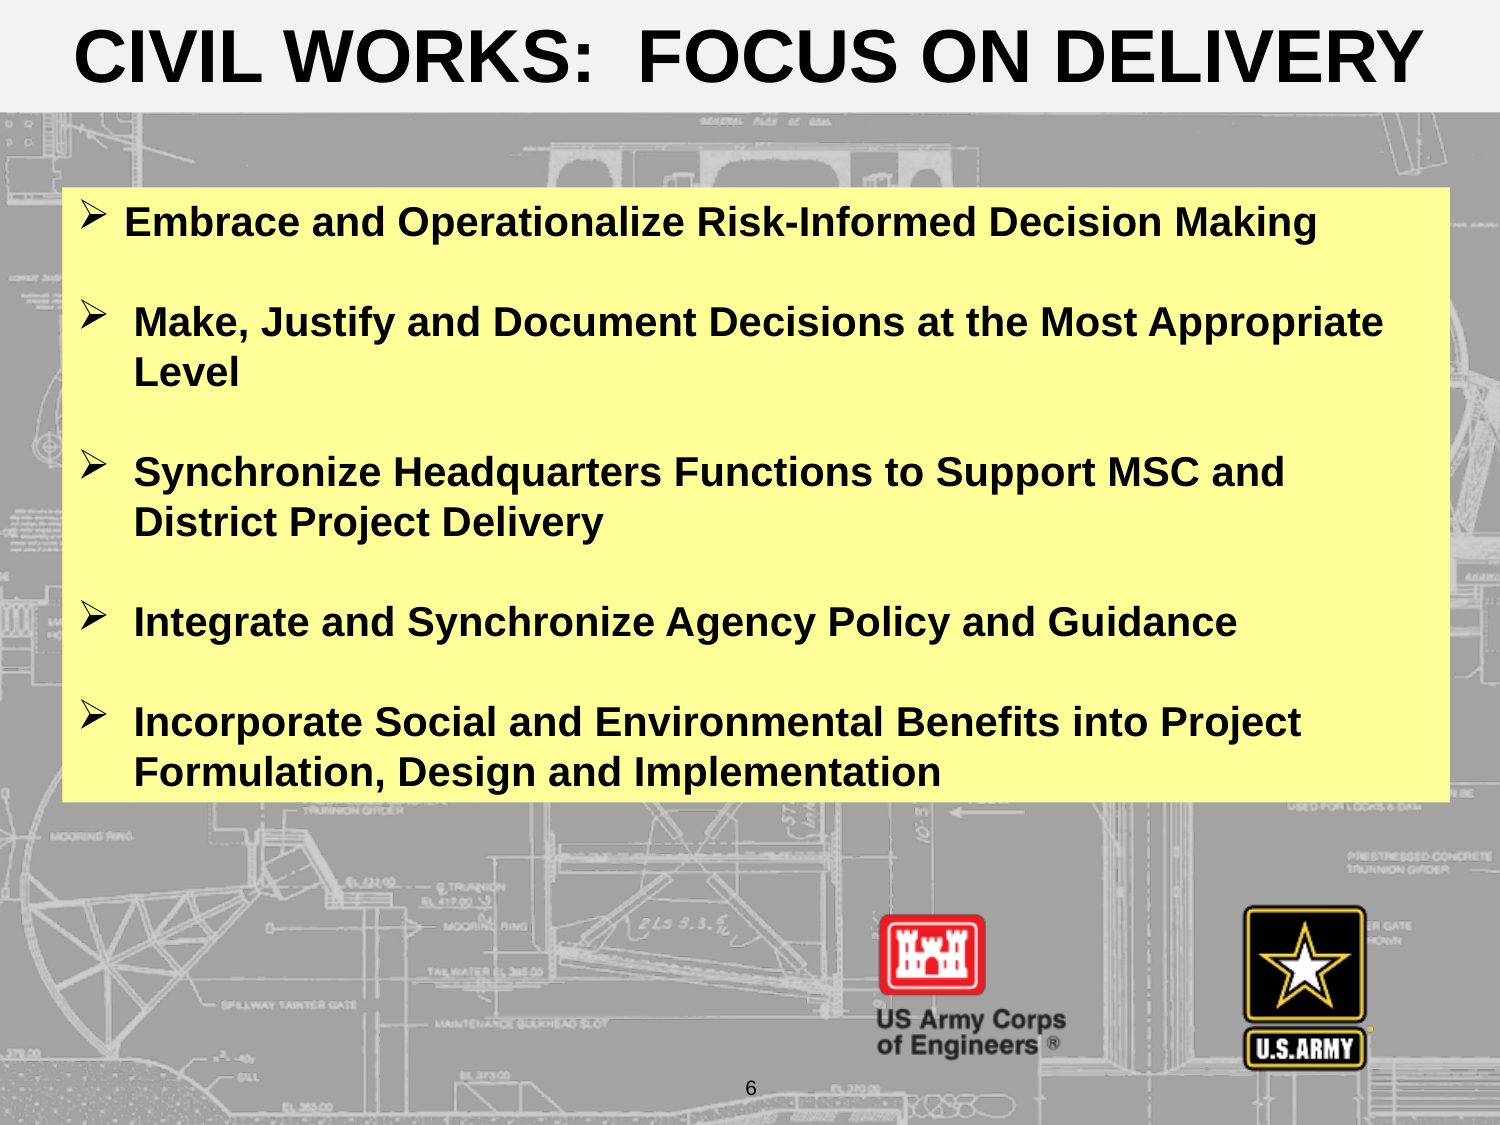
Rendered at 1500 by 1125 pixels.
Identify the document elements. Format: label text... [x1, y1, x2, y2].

picture [0, 113, 1500, 1125]
text_box Embrace and Operationalize Risk-Informed Decision Making Make, Justify and Document Decisions at the Most Appropriate Level Synchronize Headquarters Functions to Support MSC and District Project Delivery Integrate and Synchronize Agency Policy and Guidance Incorporate Social and Environmental Benefits into Project Formulation, Design and Implementation [62, 187, 1450, 803]
text_box 6 [576, 1067, 927, 1125]
title Civil Works: Focus on Delivery [0, 0, 1500, 113]
